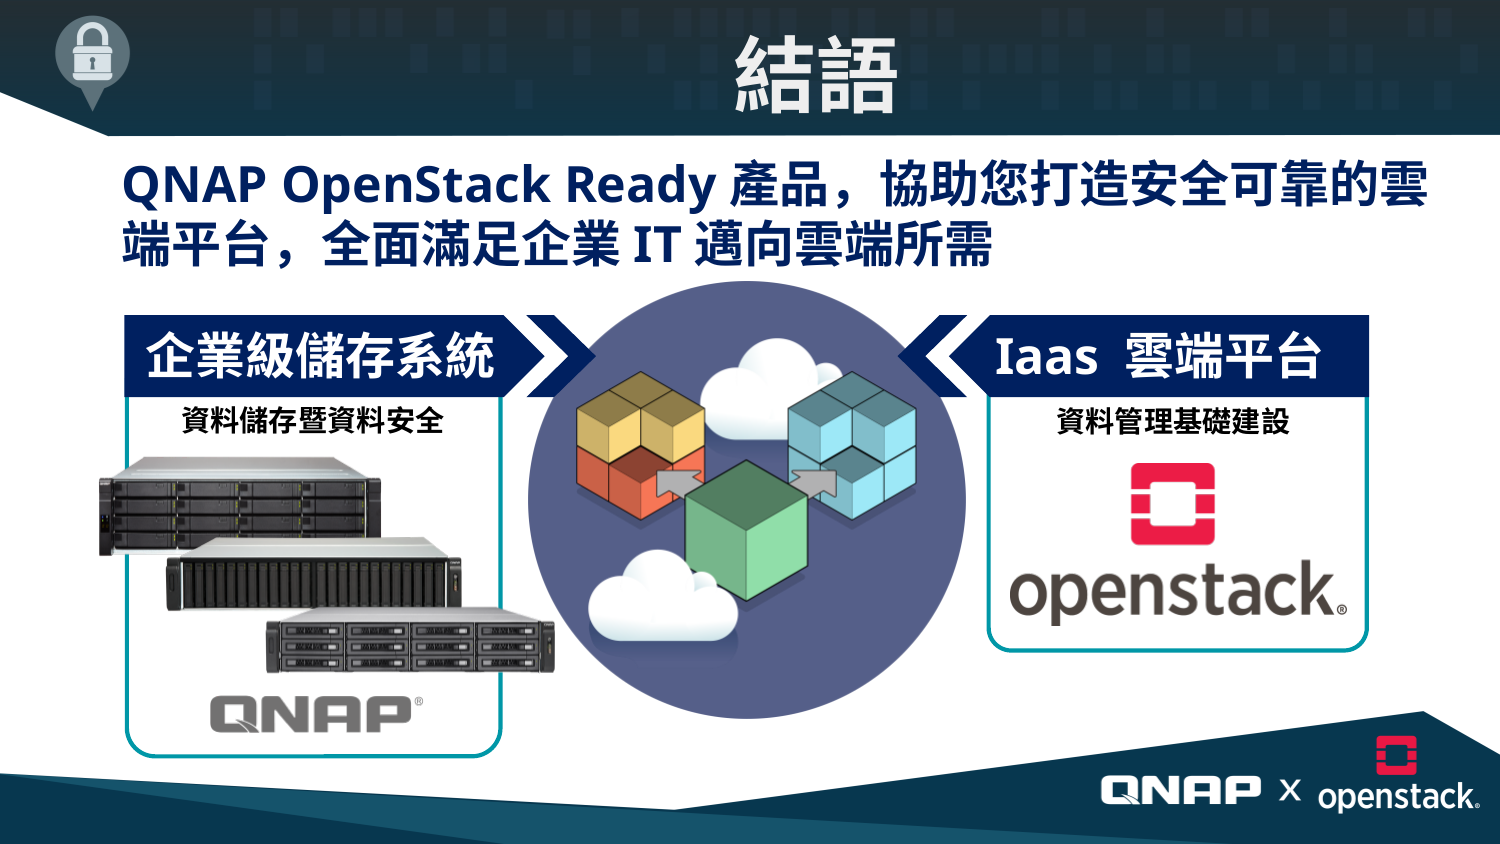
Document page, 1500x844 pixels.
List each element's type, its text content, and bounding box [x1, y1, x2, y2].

text_box [986, 455, 1369, 653]
text_box 資料儲存暨資料安全 [124, 405, 502, 453]
text_box [110, 247, 536, 417]
text_box 資料管理基礎建設 [976, 406, 1371, 455]
text_box QNAP OpenStack Ready產品，協助您打造安全可靠的雲端平台，全面滿足企業IT邁向雲端所需 [106, 137, 1487, 204]
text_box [124, 314, 597, 398]
text_box [389, 417, 503, 589]
picture [0, 0, 1500, 844]
text_box [124, 568, 503, 759]
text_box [897, 314, 1411, 398]
title 結語 [133, 19, 1500, 129]
